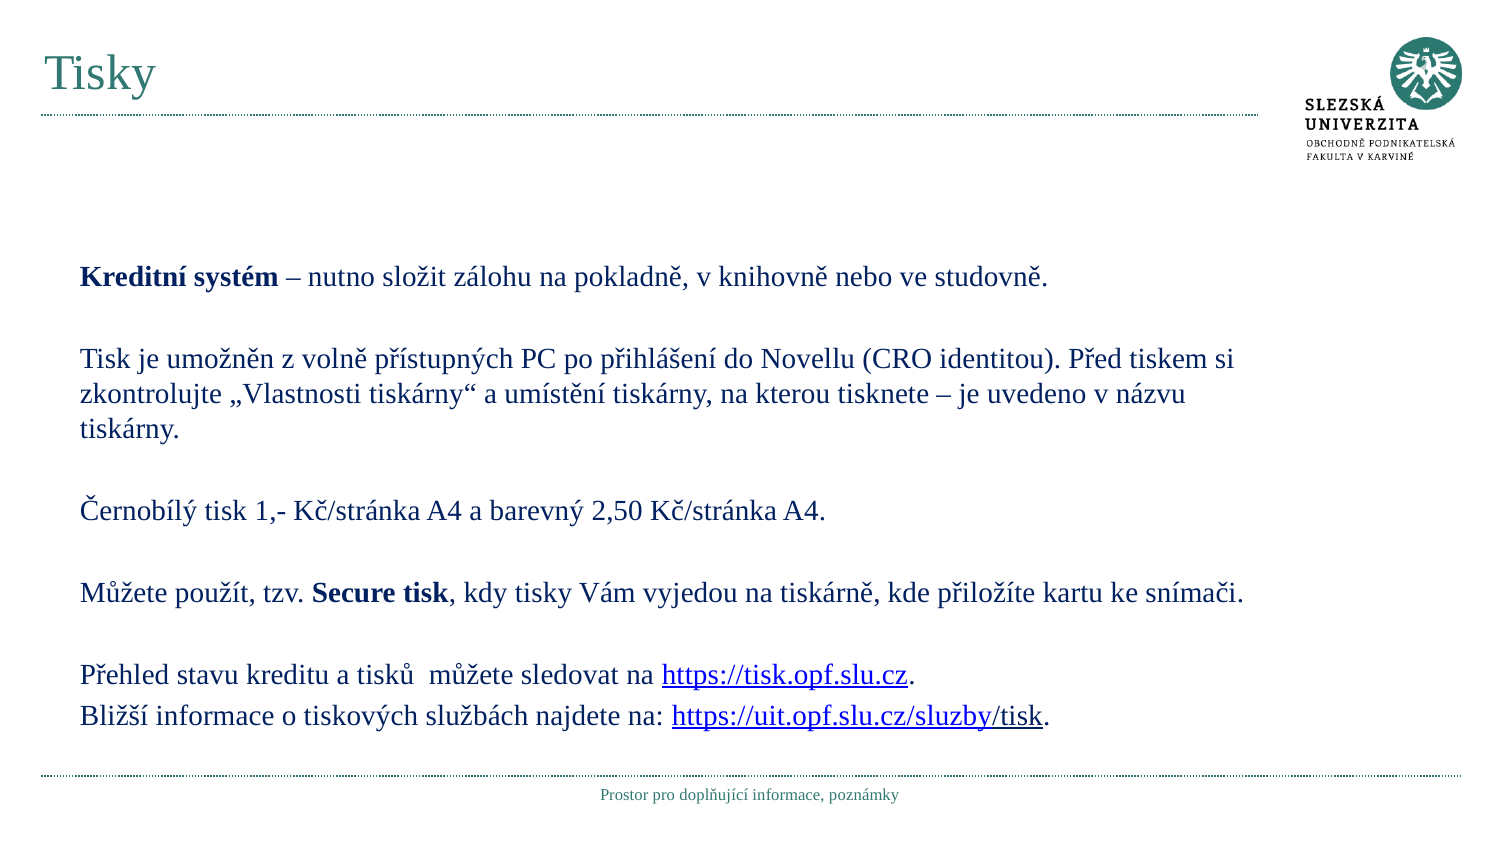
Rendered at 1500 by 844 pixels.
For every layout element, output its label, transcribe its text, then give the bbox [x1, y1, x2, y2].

title Tisky [29, 32, 668, 116]
picture [1305, 37, 1462, 160]
text_box Kreditní systém – nutno složit zálohu na pokladně, v knihovně nebo ve studovně. Tisk je umožněn z volně přístupných PC po přihlášení do Novellu (CRO identitou). Před tiskem si zkontrolujte „Vlastnosti tiskárny“ a umístění tiskárny, na kterou tisknete – je uvedeno v názvu tiskárny. Černobílý tisk 1,- Kč/stránka A4 a barevný 2,50 Kč/stránka A4. Můžete použít, tzv. Secure tisk, kdy tisky Vám vyjedou na tiskárně, kde přiložíte kartu ke snímači. Přehled stavu kreditu a tisků můžete sledovat na https://tisk.opf.slu.cz. Bližší informace o tiskových službách najdete na: https://uit.opf.slu.cz/sluzby/tisk. [64, 209, 1270, 811]
